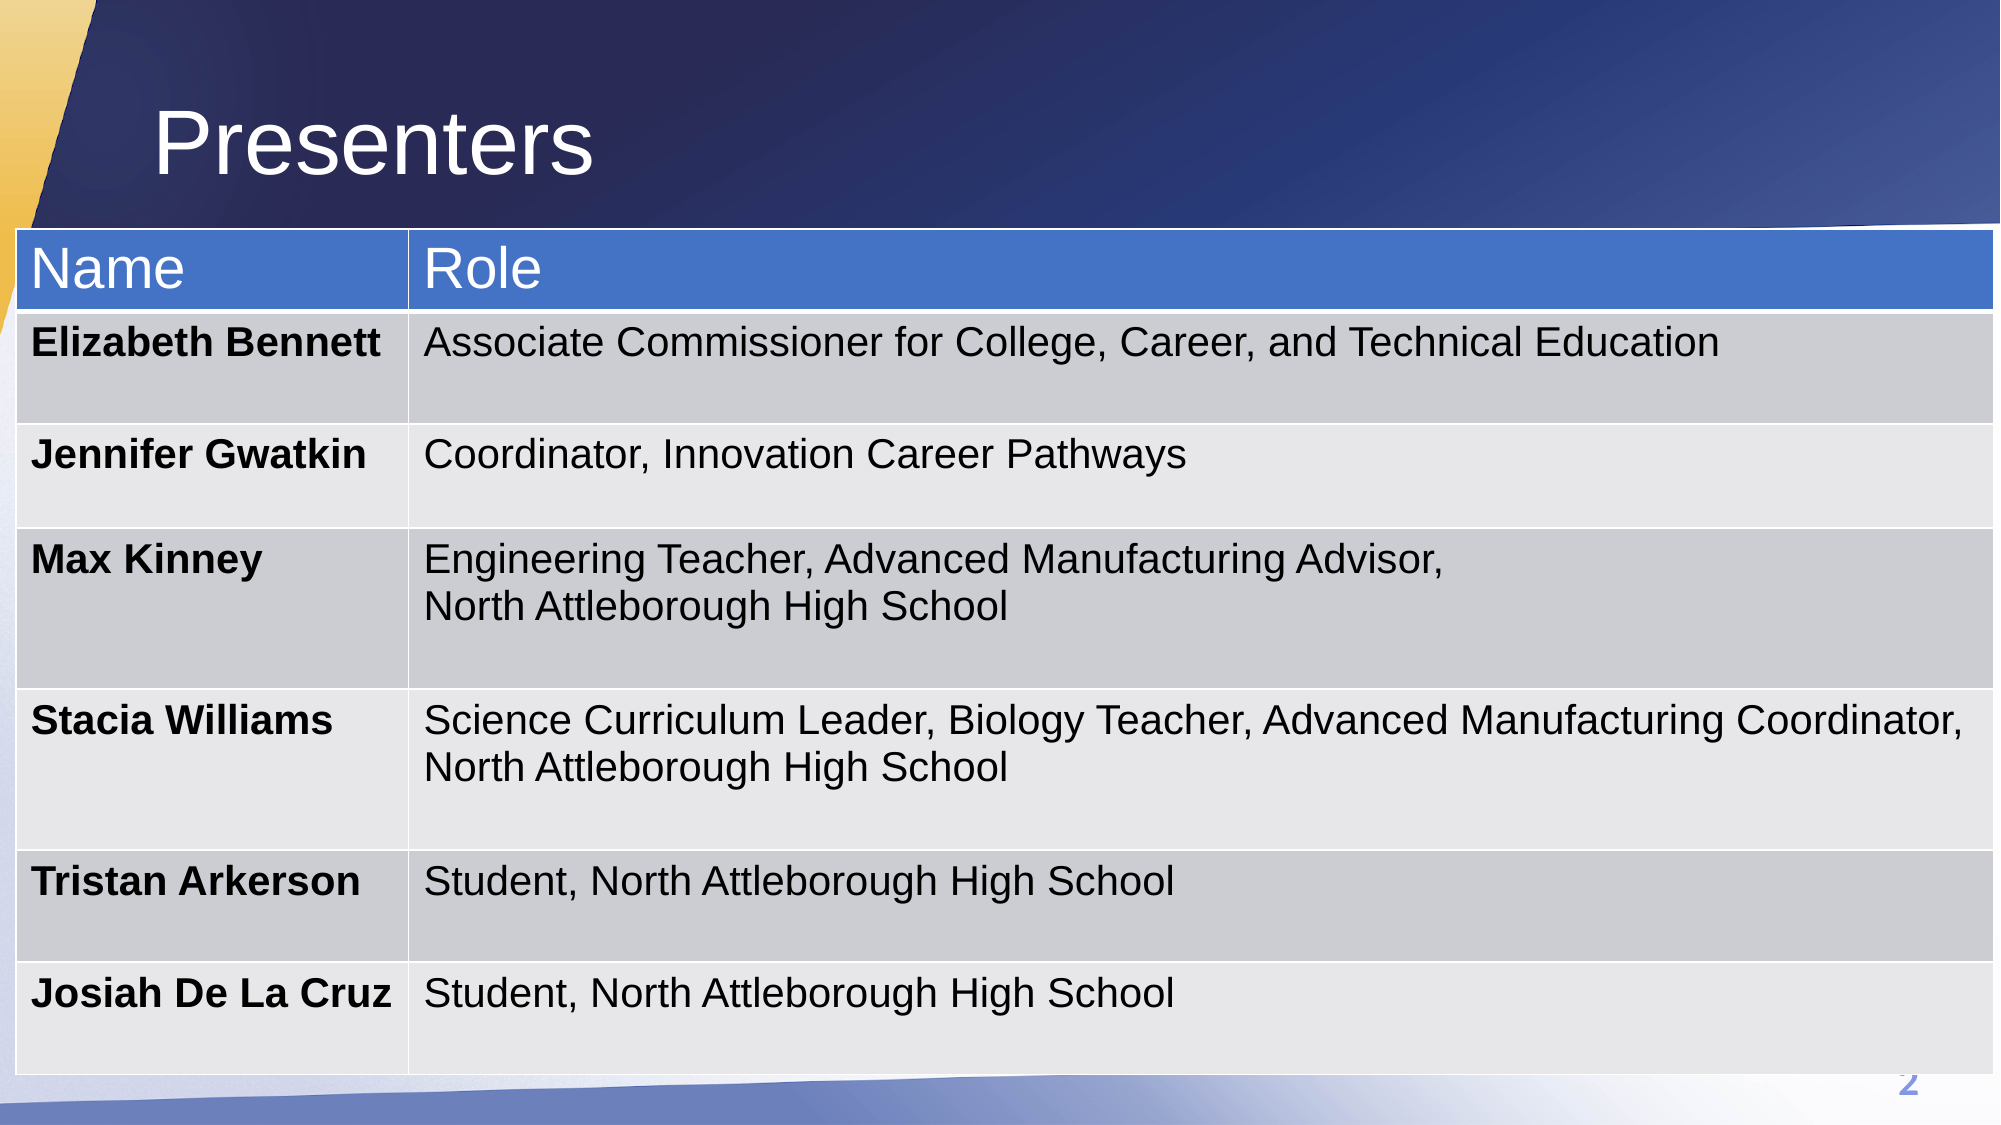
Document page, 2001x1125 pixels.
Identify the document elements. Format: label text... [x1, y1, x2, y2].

table_cell Jennifer Gwatkin [17, 425, 408, 527]
table_cell Max Kinney [17, 529, 408, 688]
table_cell Coordinator, Innovation Career Pathways [409, 425, 1993, 527]
table_header Role [409, 230, 1993, 309]
table_cell Student, North Attleborough High School [409, 963, 1993, 1074]
table_cell Student, North Attleborough High School [409, 851, 1993, 961]
table_cell Science Curriculum Leader, Biology Teacher, Advanced Manufacturing Coordinator, North Attleborough High School [409, 690, 1993, 849]
table_cell Josiah De La Cruz [17, 963, 408, 1074]
picture [0, 0, 2000, 1125]
table_cell Elizabeth Bennett [17, 314, 408, 423]
table_header Name [17, 230, 408, 309]
table_cell Associate Commissioner for College, Career, and Technical Education [409, 314, 1993, 423]
table_cell Engineering Teacher, Advanced Manufacturing Advisor, North Attleborough High School [409, 529, 1993, 688]
table_cell Tristan Arkerson [17, 851, 408, 961]
table_cell Stacia Williams [17, 690, 408, 849]
title Presenters [137, 59, 1863, 228]
